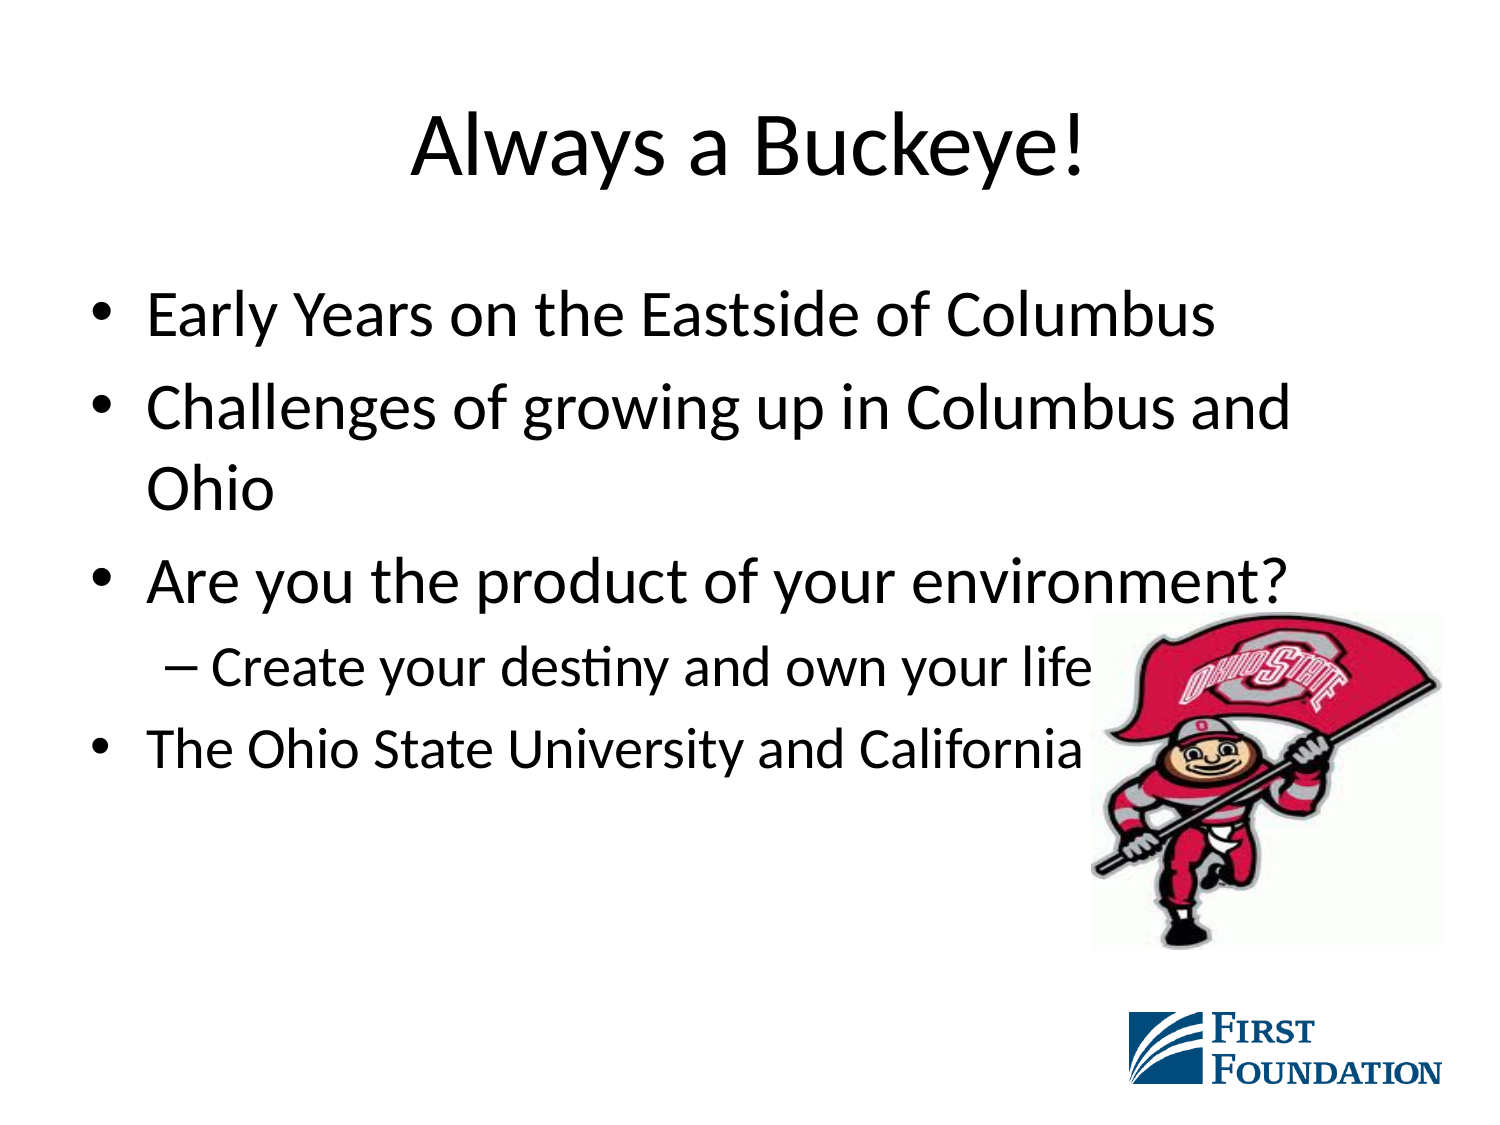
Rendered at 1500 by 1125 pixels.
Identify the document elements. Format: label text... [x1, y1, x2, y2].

list Early Years on the Eastside of Columbus Challenges of growing up in Columbus and Ohio Are you the product of your environment? Create your destiny and own your life The Ohio State University and California [75, 262, 1425, 1005]
picture [1091, 612, 1443, 951]
picture [1129, 1012, 1443, 1084]
title Always a Buckeye! [75, 45, 1425, 233]
